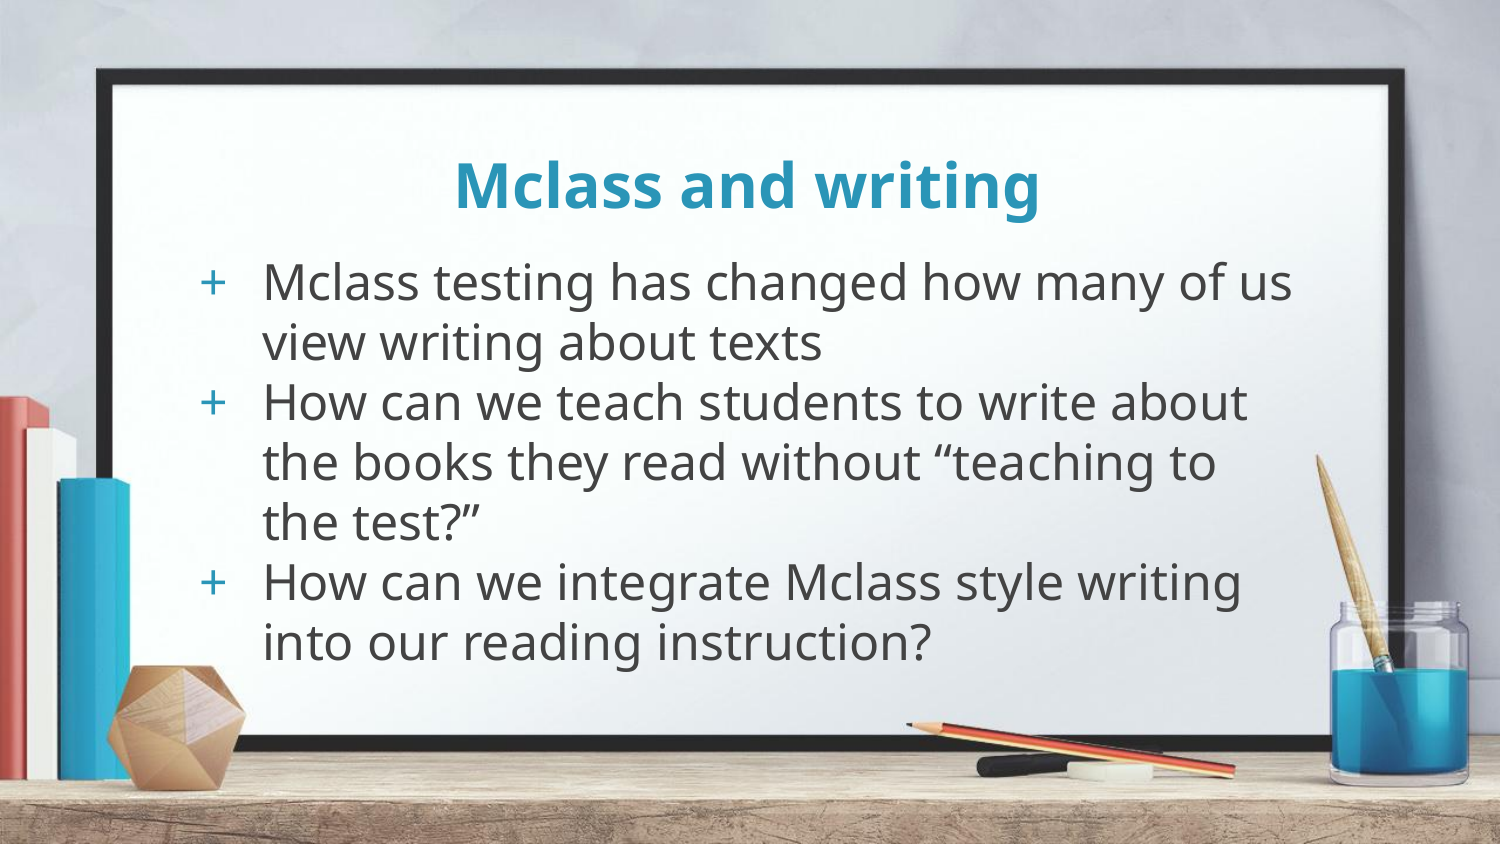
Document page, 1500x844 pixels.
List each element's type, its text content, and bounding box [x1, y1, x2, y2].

list Mclass testing has changed how many of us view writing about texts How can we teach students to write about the books they read without “teaching to the test?” How can we integrate Mclass style writing into our reading instruction? [172, 235, 1324, 680]
title Mclass and writing [172, 130, 1324, 235]
picture [0, 0, 1500, 844]
